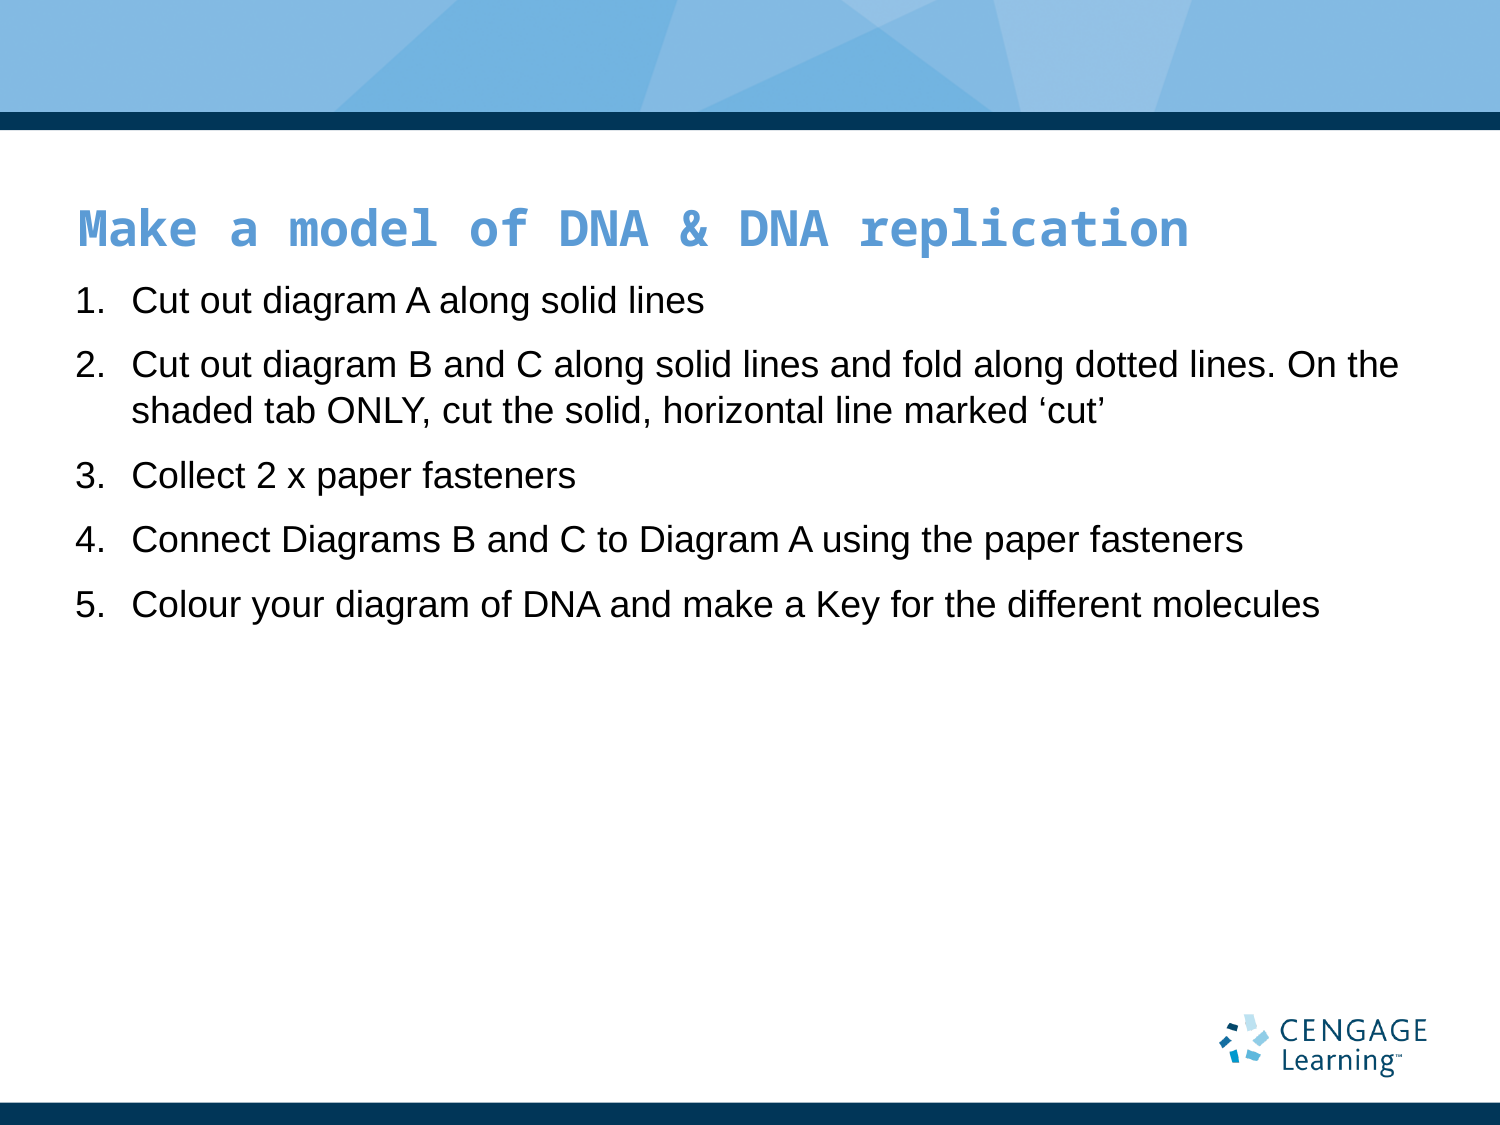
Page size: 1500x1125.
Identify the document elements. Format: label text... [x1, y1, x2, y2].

list Cut out diagram A along solid lines Cut out diagram B and C along solid lines and fold along dotted lines. On the shaded tab ONLY, cut the solid, horizontal line marked ‘cut’ Collect 2 x paper fasteners Connect Diagrams B and C to Diagram A using the paper fasteners Colour your diagram of DNA and make a Key for the different molecules [75, 275, 1425, 950]
picture [0, 0, 1500, 112]
picture [1195, 990, 1450, 1101]
title Make a model of DNA & DNA replication [78, 187, 1429, 300]
